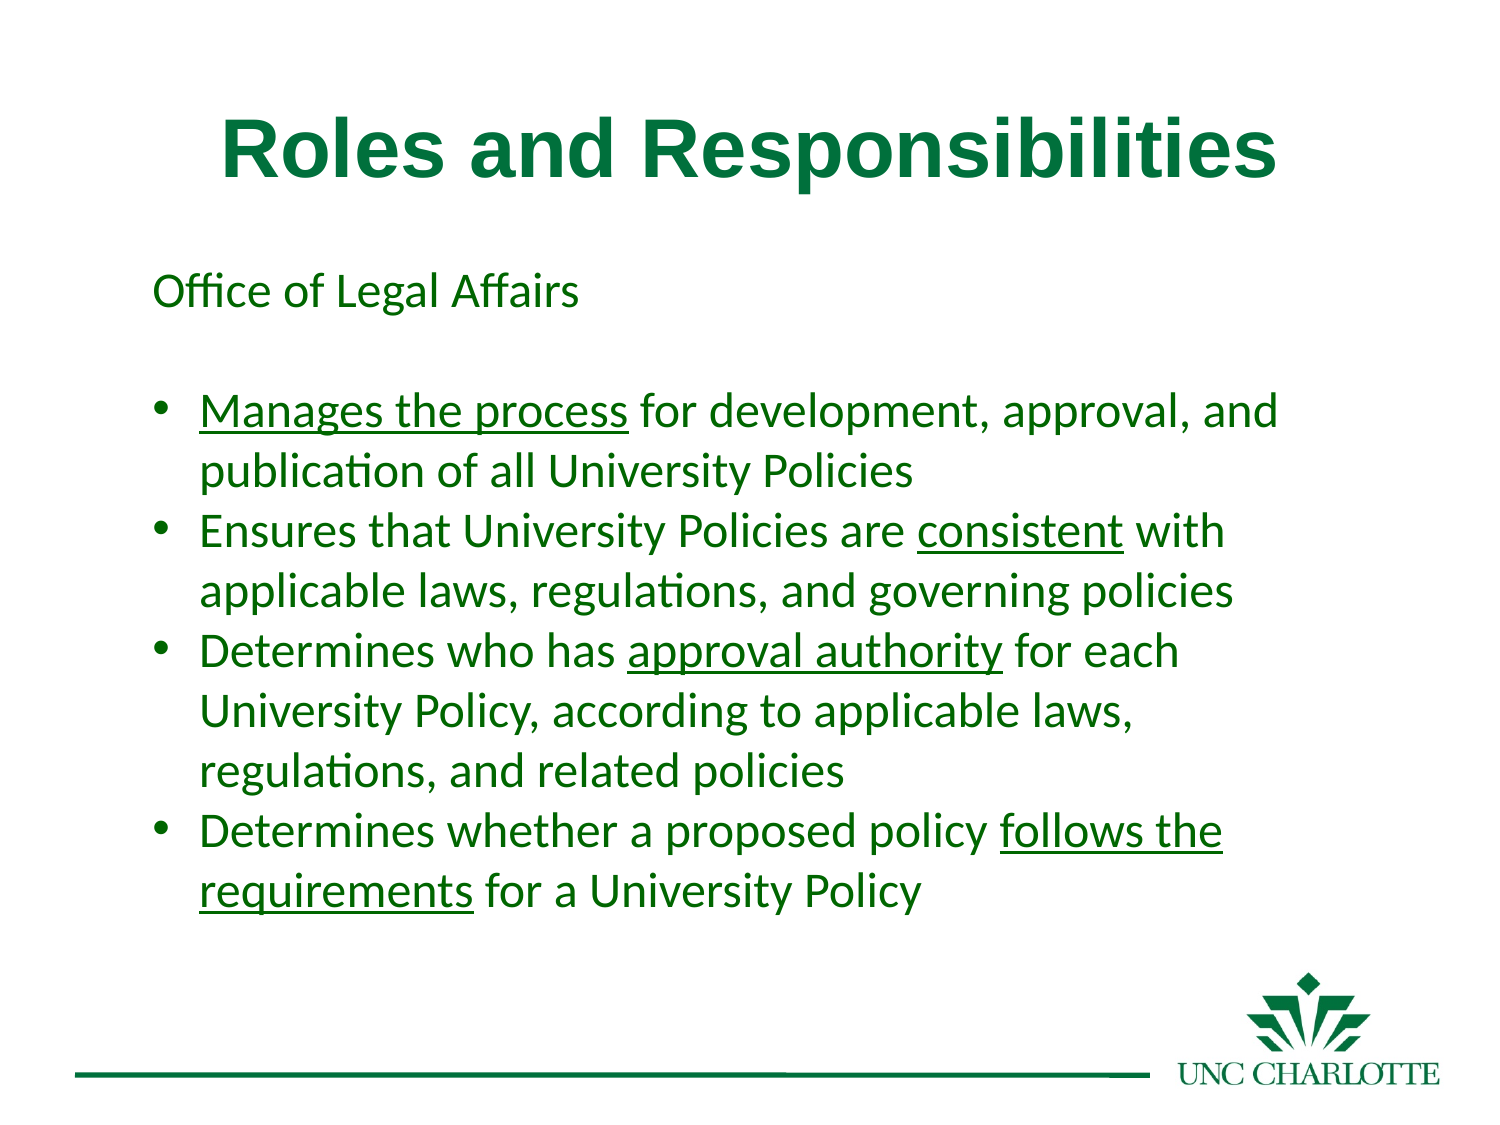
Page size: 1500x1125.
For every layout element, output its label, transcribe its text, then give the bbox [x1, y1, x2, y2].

title Roles and Responsibilities [0, 50, 1500, 238]
picture [1175, 969, 1444, 1089]
text_box Office of Legal Affairs Manages the process for development, approval, and publication of all University Policies Ensures that University Policies are consistent with applicable laws, regulations, and governing policies Determines who has approval authority for each University Policy, according to applicable laws, regulations, and related policies Determines whether a proposed policy follows the requirements for a University Policy [137, 249, 1375, 985]
